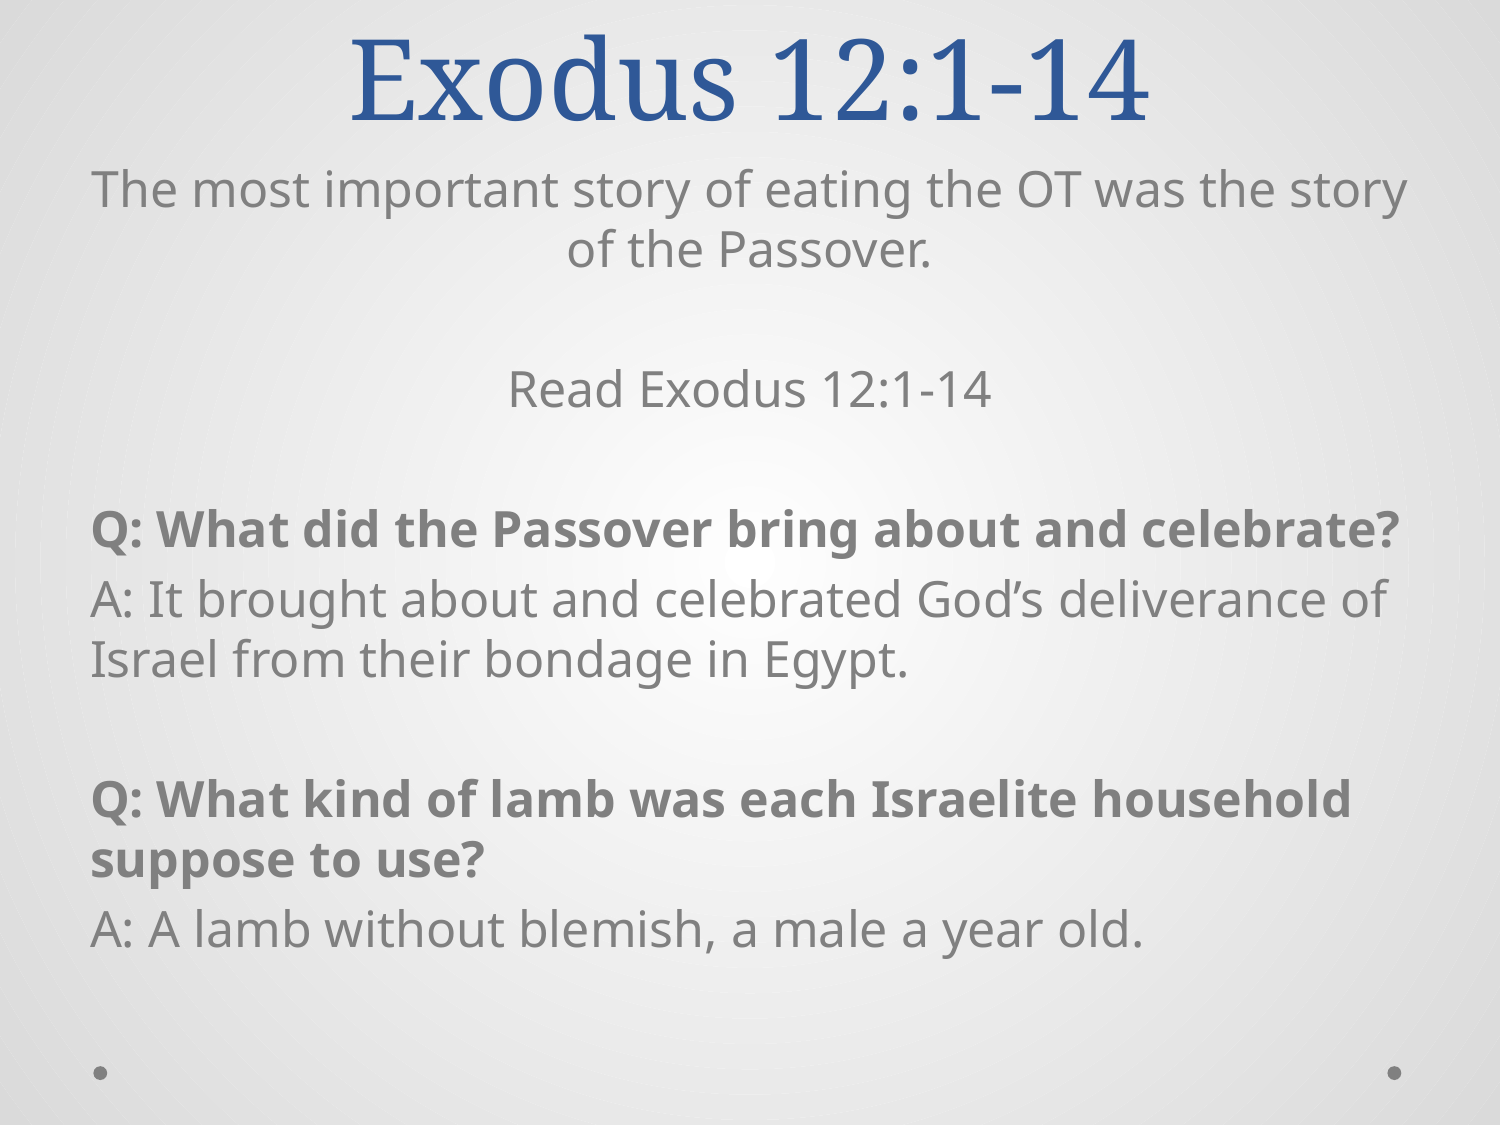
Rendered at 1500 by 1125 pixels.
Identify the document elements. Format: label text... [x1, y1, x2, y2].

title Exodus 12:1-14 [75, 0, 1425, 149]
list The most important story of eating the OT was the story of the Passover. Read Exodus 12:1-14 Q: What did the Passover bring about and celebrate? A: It brought about and celebrated God’s deliverance of Israel from their bondage in Egypt. Q: What kind of lamb was each Israelite household suppose to use? A: A lamb without blemish, a male a year old. [75, 149, 1425, 1103]
